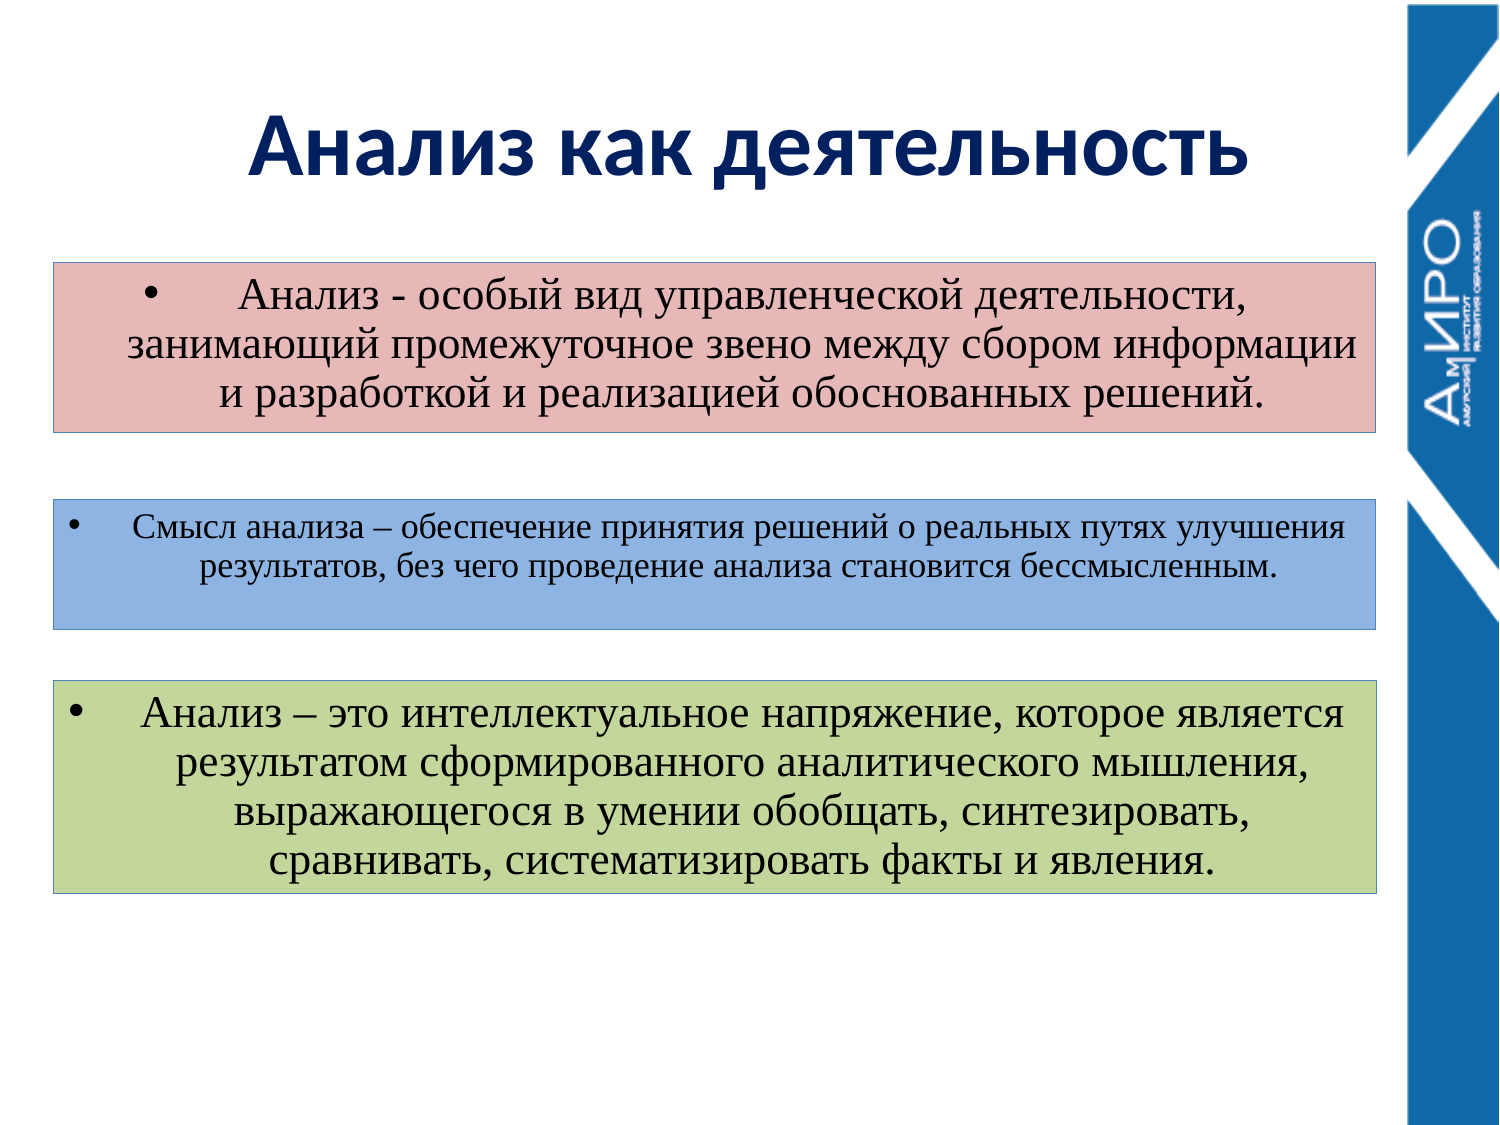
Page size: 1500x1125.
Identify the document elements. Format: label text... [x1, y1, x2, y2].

title Анализ как деятельность [75, 45, 1402, 233]
text_box Анализ – это интеллектуальное напряжение, которое является результатом сформированного аналитического мышления, выражающегося в умении обобщать, синтезировать, сравнивать, систематизировать факты и явления. [53, 680, 1377, 894]
picture [1407, 3, 1499, 1125]
list Анализ - особый вид управленческой деятельности, занимающий промежуточное звено между сбором информации и разработкой и реализацией обоснованных решений. [53, 262, 1376, 433]
text_box Смысл анализа – обеспечение принятия решений о реальных путях улучшения результатов, без чего проведение анализа становится бессмысленным. [53, 499, 1376, 630]
